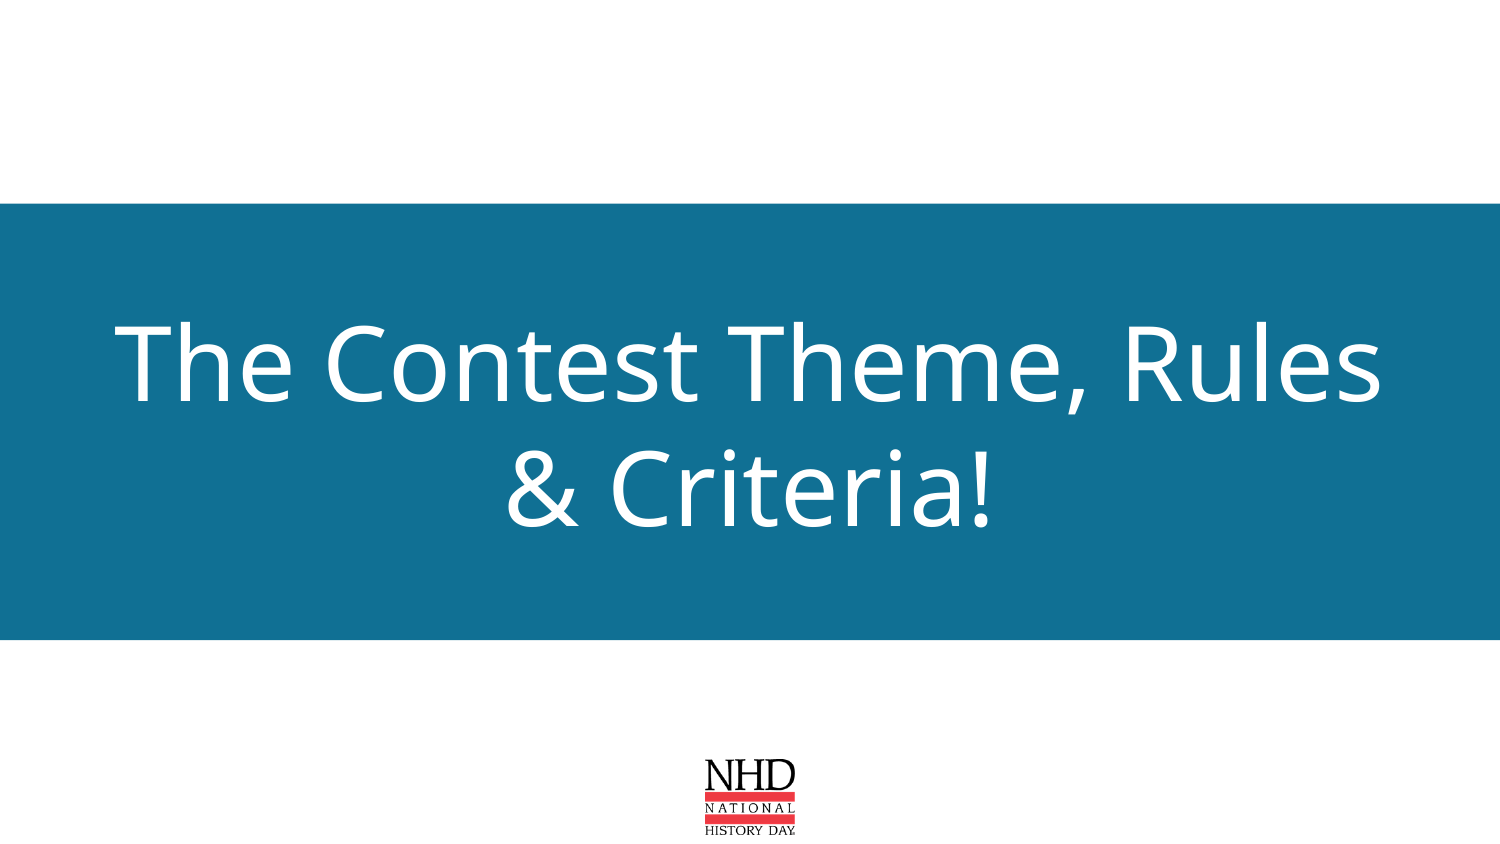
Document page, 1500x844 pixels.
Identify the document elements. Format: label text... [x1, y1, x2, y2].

title The Contest Theme, Rules & Criteria! [51, 352, 1449, 491]
picture [705, 759, 795, 835]
